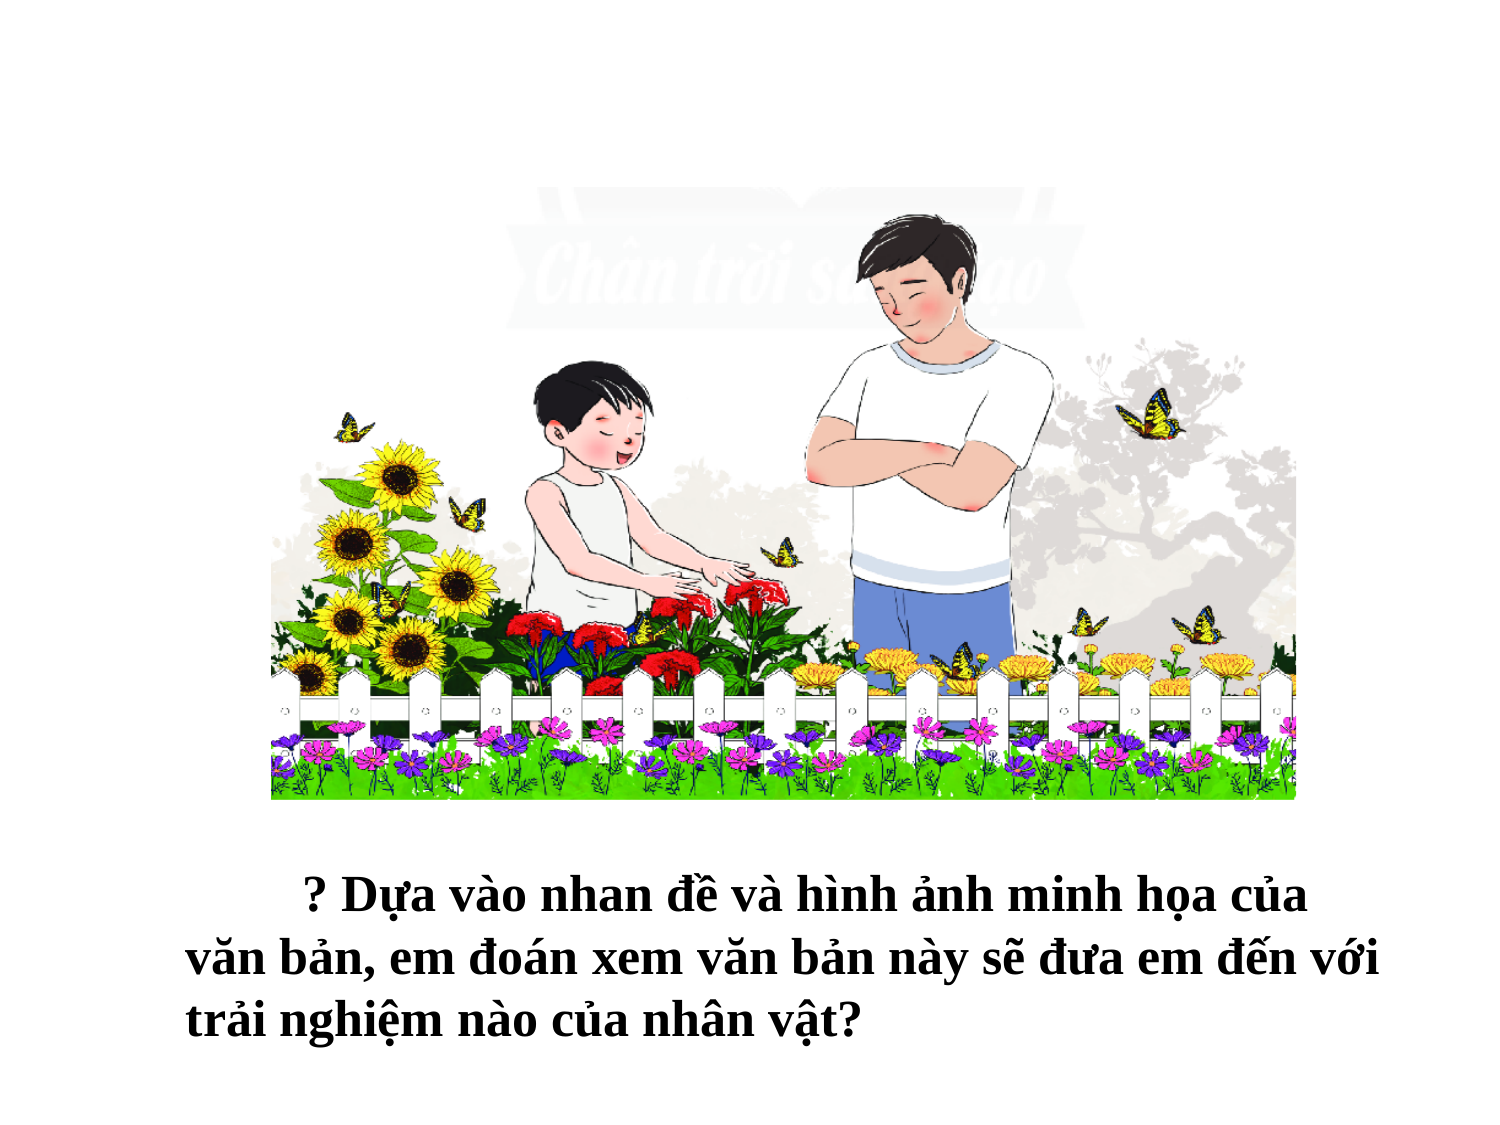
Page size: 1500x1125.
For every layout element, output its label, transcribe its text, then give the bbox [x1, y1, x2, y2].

text_box ? Dựa vào nhan đề và hình ảnh minh họa của văn bản, em đoán xem văn bản này sẽ đưa em đến với trải nghiệm nào của nhân vật? [171, 852, 1397, 1055]
picture [270, 187, 1297, 800]
